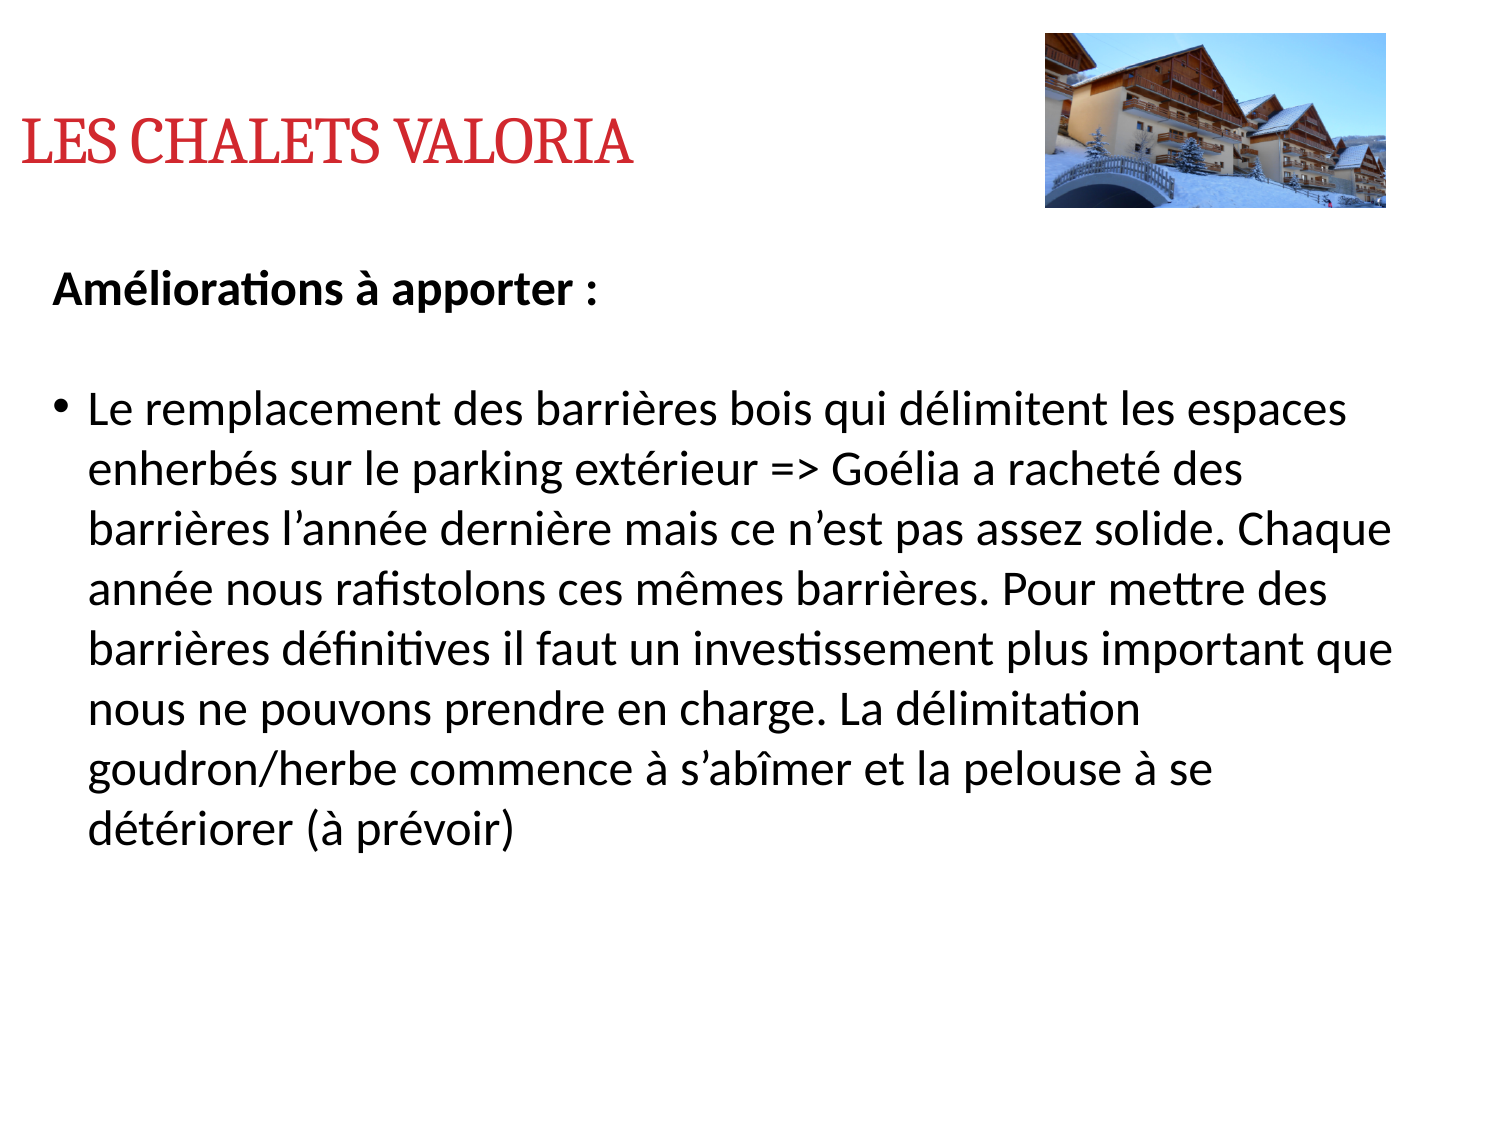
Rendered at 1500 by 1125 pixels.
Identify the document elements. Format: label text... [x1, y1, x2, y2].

text_box Améliorations à apporter : Le remplacement des barrières bois qui délimitent les espaces enherbés sur le parking extérieur => Goélia a racheté des barrières l’année dernière mais ce n’est pas assez solide. Chaque année nous rafistolons ces mêmes barrières. Pour mettre des barrières définitives il faut un investissement plus important que nous ne pouvons prendre en charge. La délimitation goudron/herbe commence à s’abîmer et la pelouse à se détériorer (à prévoir) [37, 248, 1441, 864]
picture [1045, 32, 1386, 209]
text_box LES Chalets valoria [5, 19, 1500, 208]
